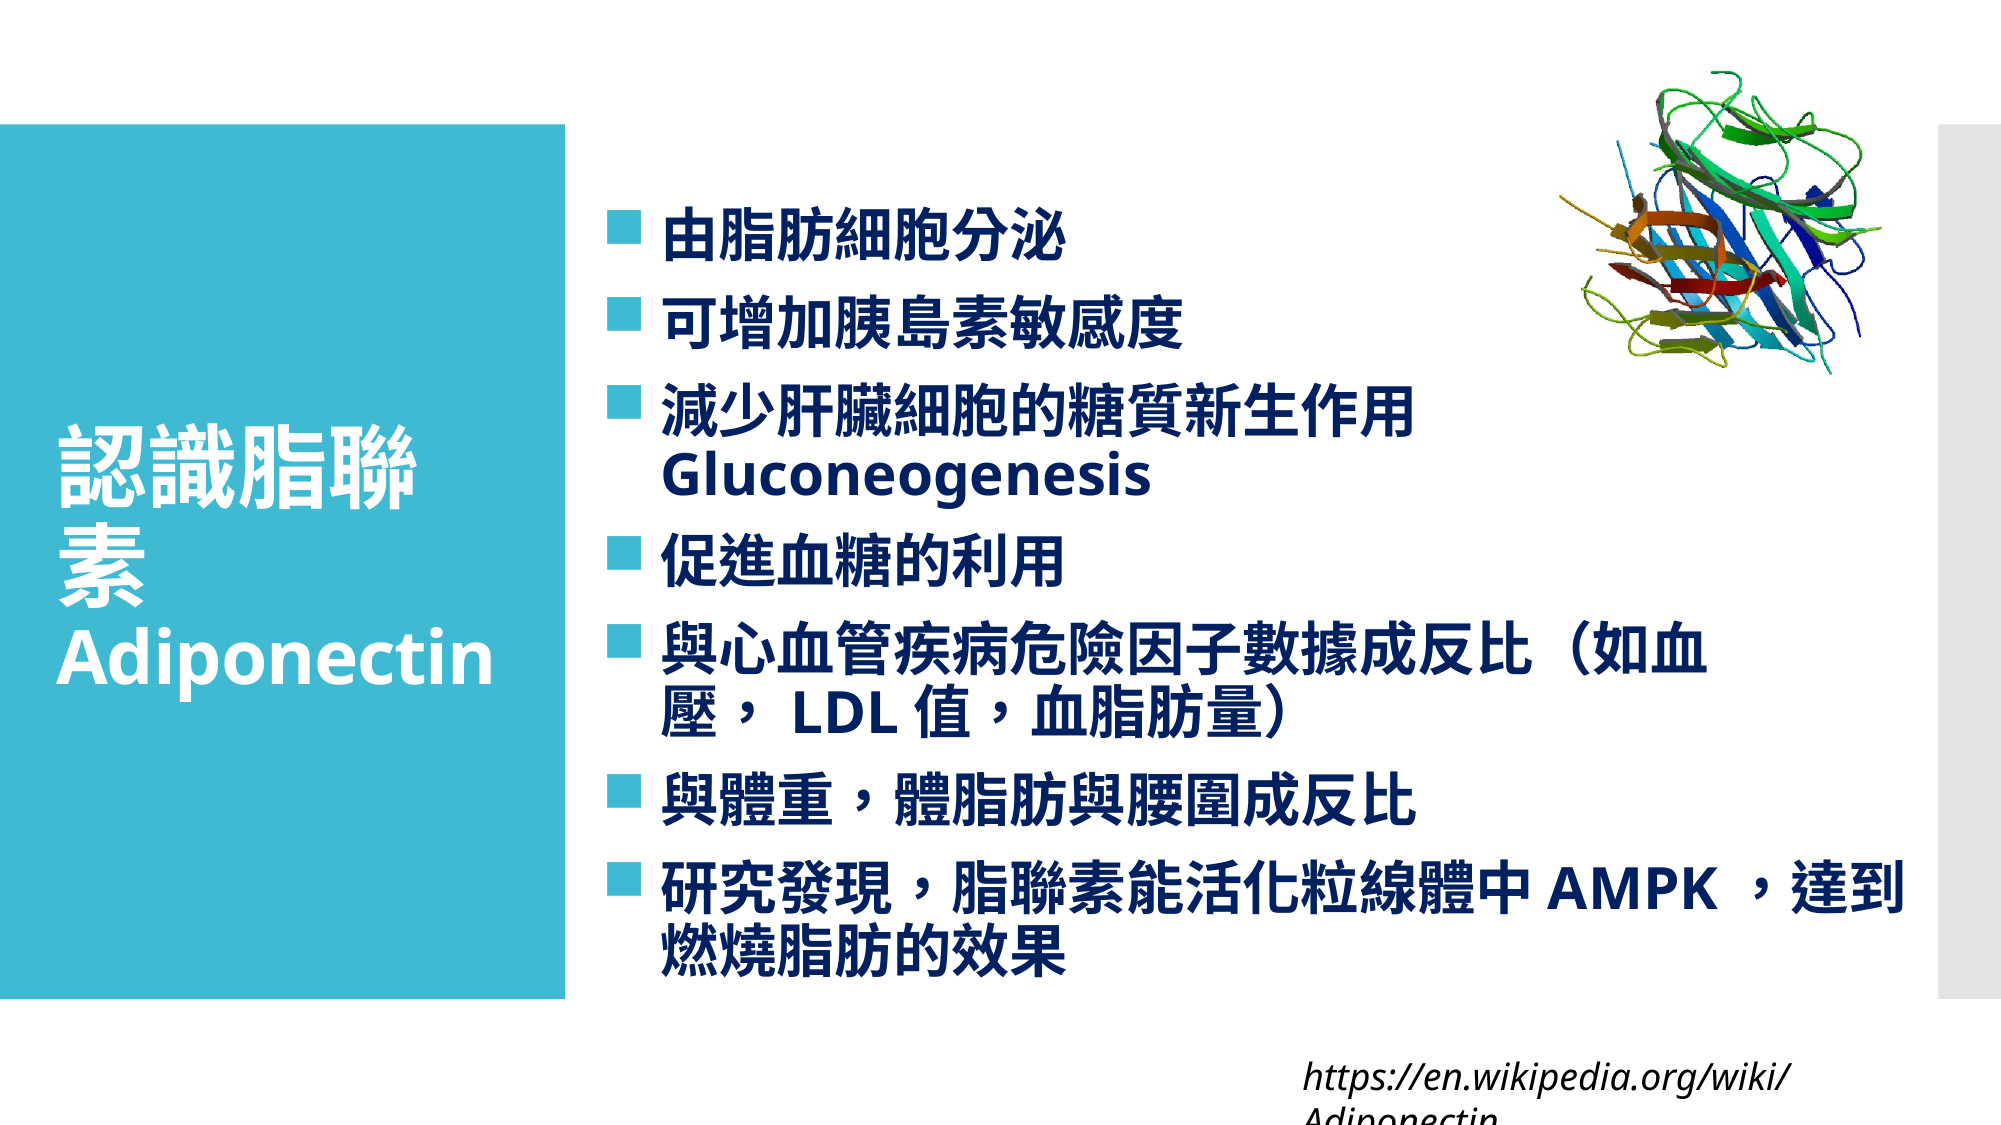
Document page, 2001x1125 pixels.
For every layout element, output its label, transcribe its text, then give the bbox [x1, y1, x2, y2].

text_box https://en.wikipedia.org/wiki/Adiponectin [1287, 1045, 1943, 1125]
picture [1544, 45, 1920, 420]
list 由脂肪細胞分泌 可增加胰島素敏感度 減少肝臟細胞的糖質新生作用 Gluconeogenesis 促進血糖的利用 與心血管疾病危險因子數據成反比（如血壓，LDL值，血脂肪量） 與體重，體脂肪與腰圍成反比 研究發現，脂聯素能活化粒線體中AMPK，達到燃燒脂肪的效果 [587, 166, 1943, 1025]
title 認識脂聯素 Adiponectin [41, 184, 525, 940]
